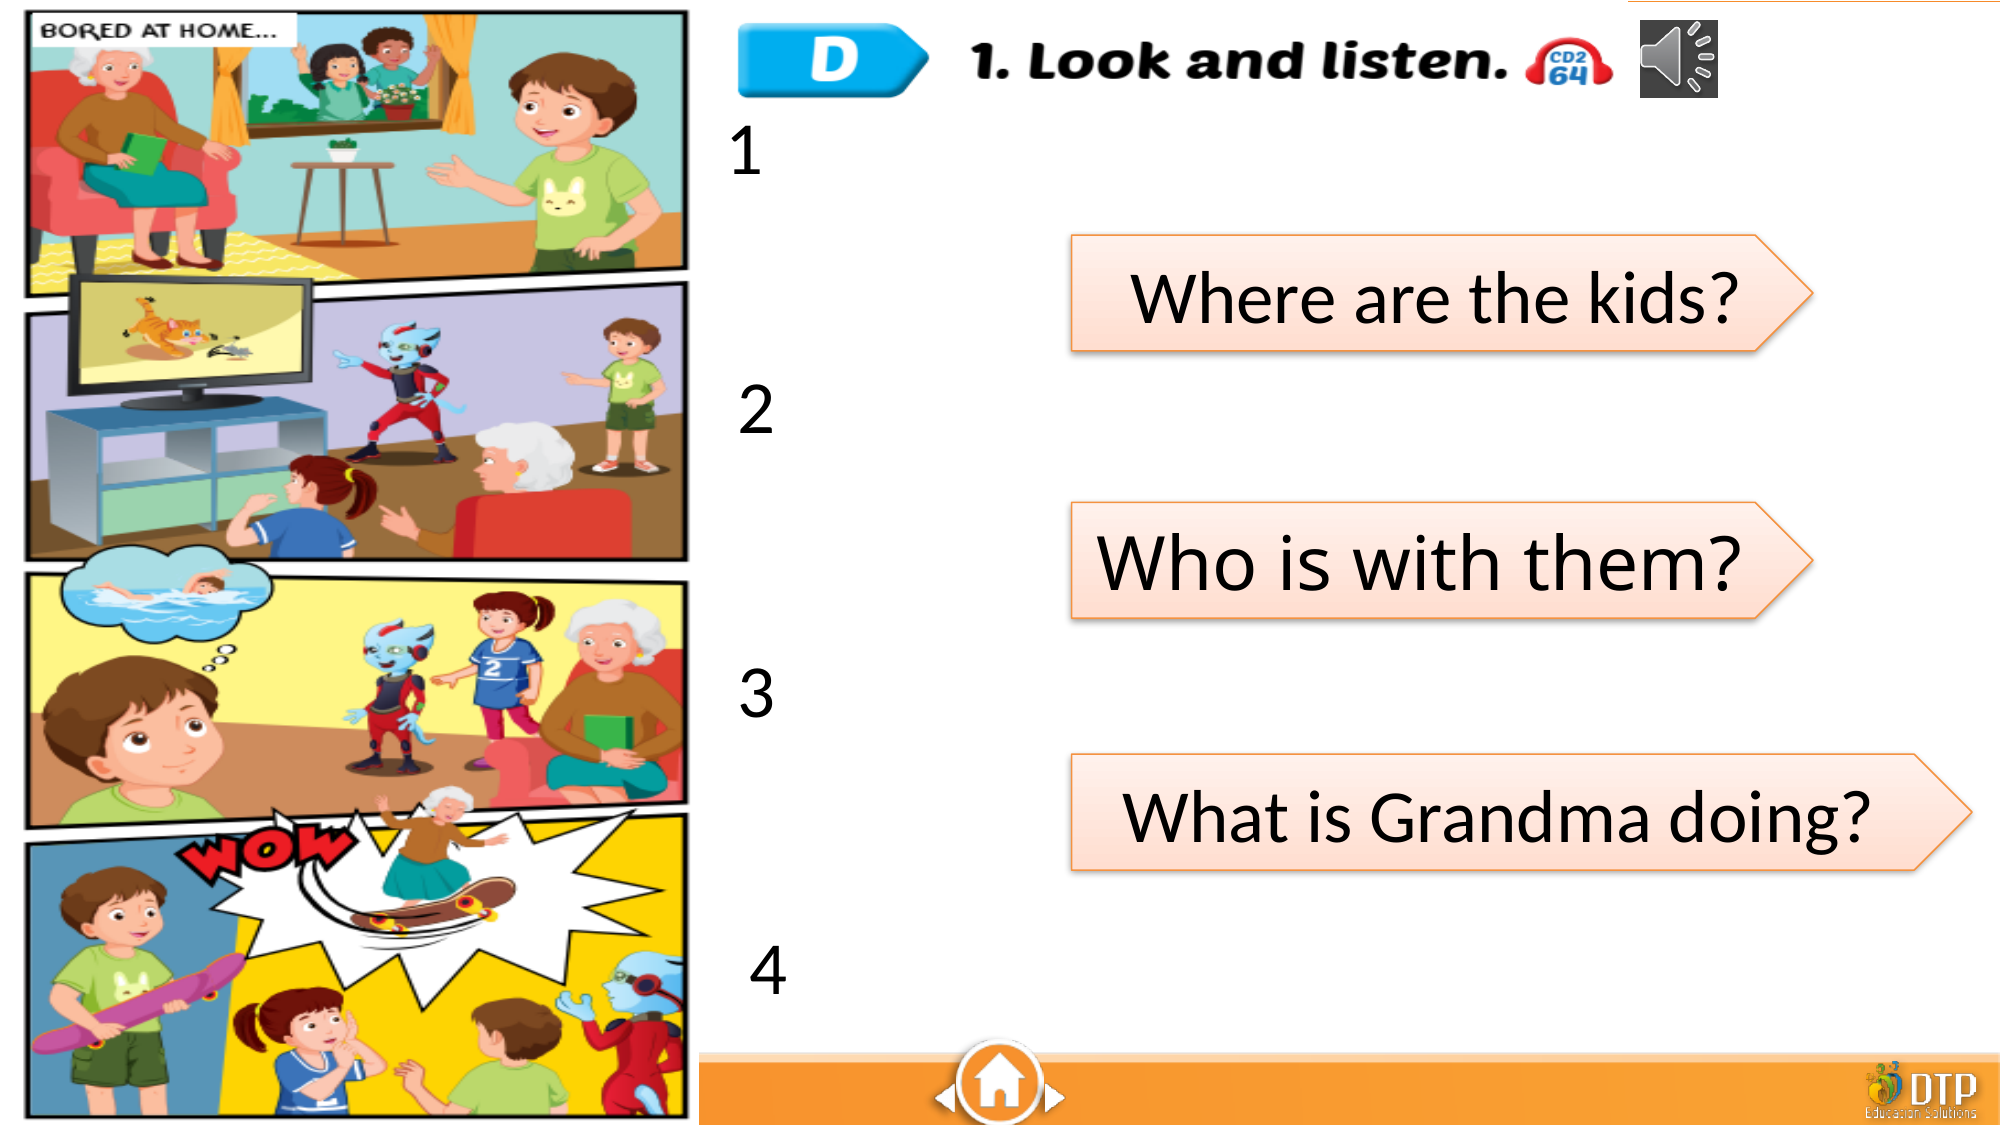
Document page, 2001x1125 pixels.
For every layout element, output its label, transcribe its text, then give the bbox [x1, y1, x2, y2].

text_box 2 [722, 350, 791, 456]
text_box What is Grandma doing? [1070, 753, 1973, 871]
text_box Where are the kids? [1070, 234, 1814, 352]
text_box 4 [734, 911, 803, 1017]
text_box Who is with them? [1070, 501, 1814, 620]
text_box 1 [710, 129, 803, 197]
picture [0, 0, 2000, 1125]
text_box 3 [722, 635, 791, 741]
